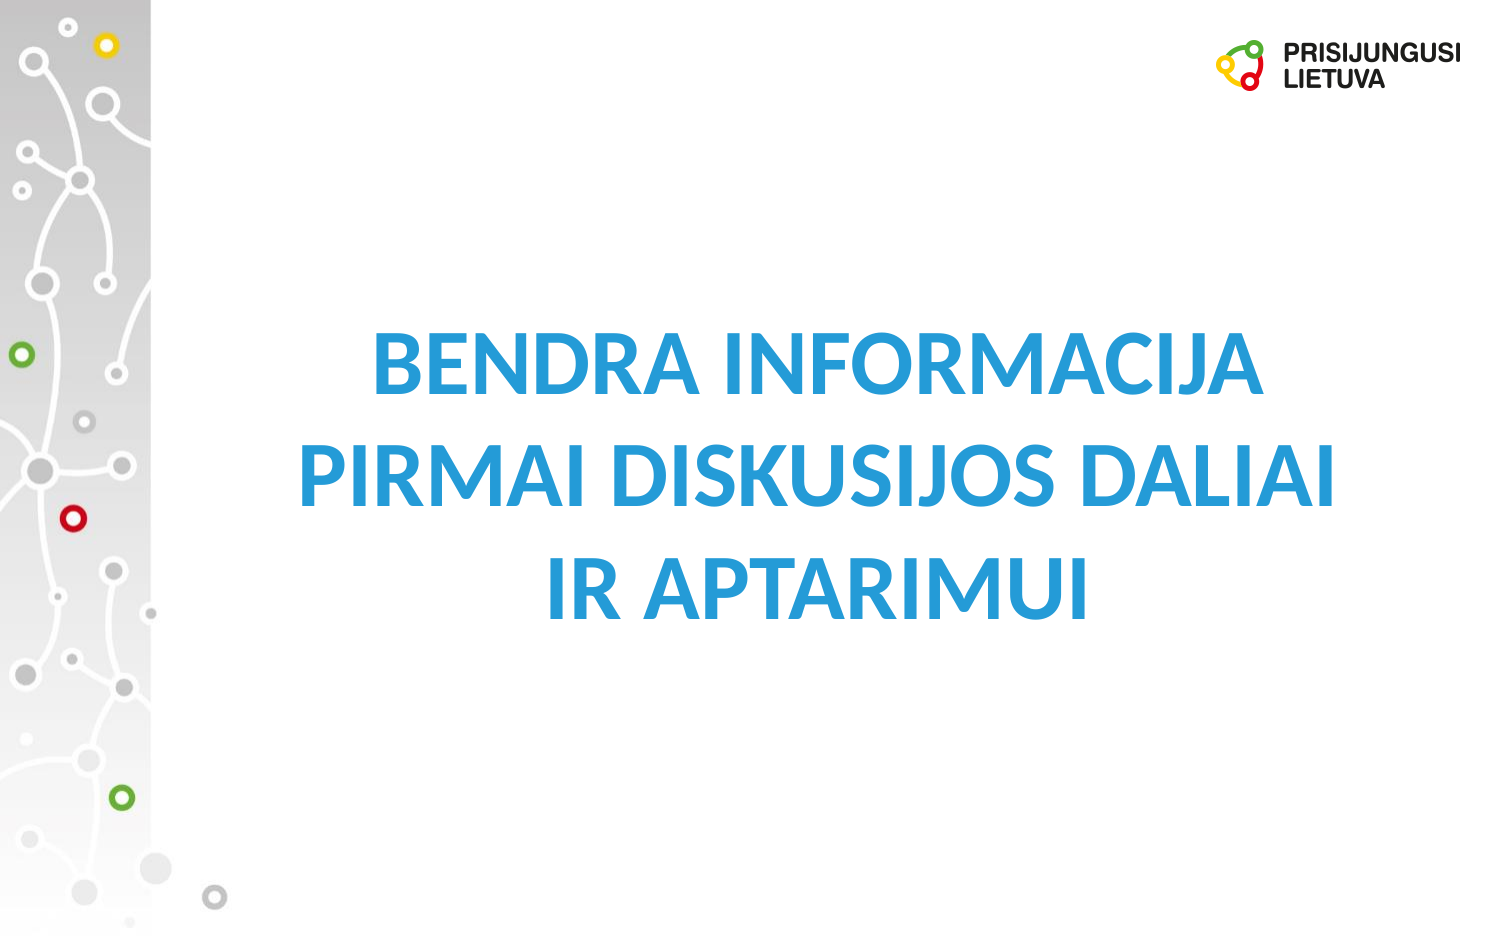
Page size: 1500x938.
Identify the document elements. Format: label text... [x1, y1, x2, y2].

text_box BENDRA INFORMACIJA PIRMAI DISKUSIJOS DALIAI IR APTARIMUI [239, 292, 1398, 546]
picture [0, 0, 237, 938]
picture [1208, 40, 1466, 93]
